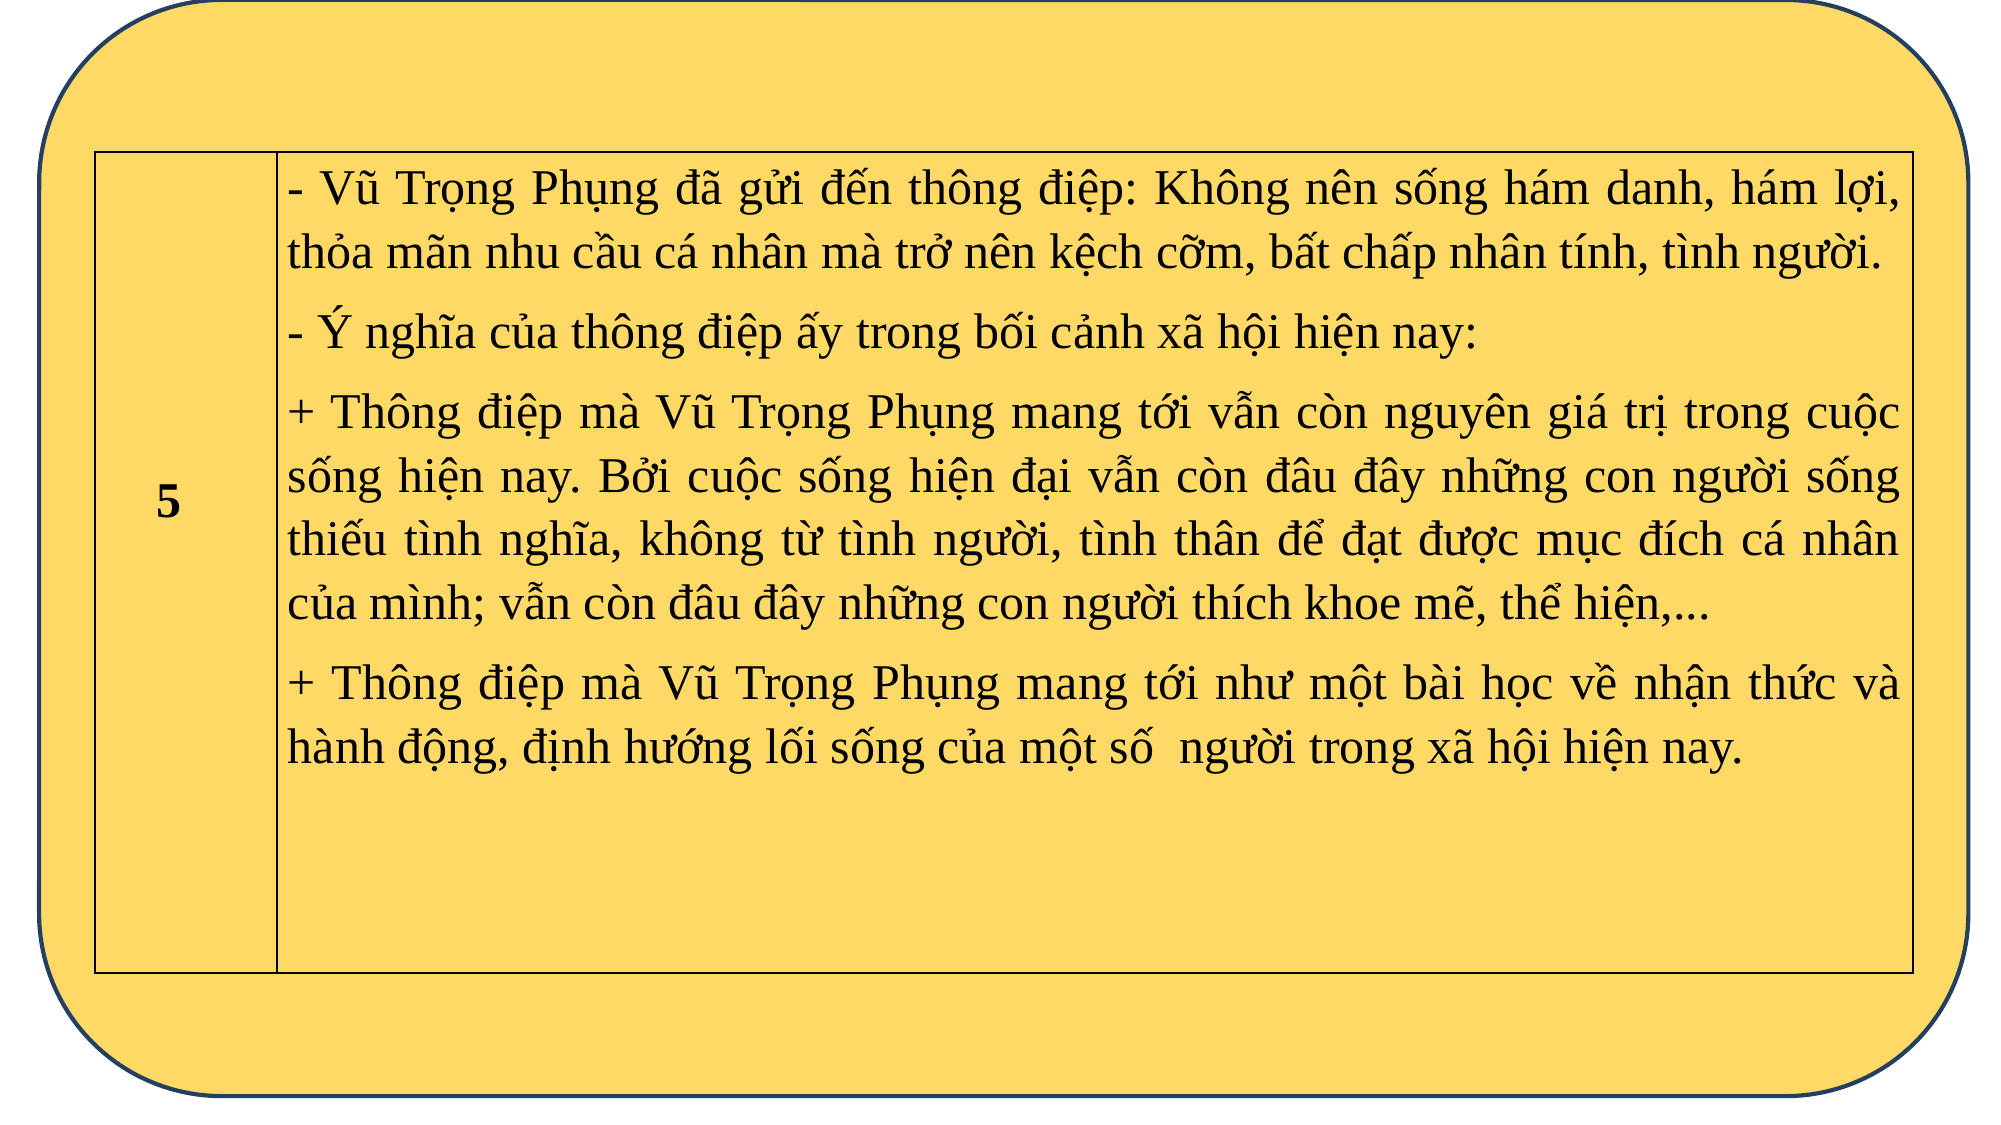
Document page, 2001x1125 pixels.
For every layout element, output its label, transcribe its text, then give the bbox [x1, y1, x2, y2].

text_box [39, 0, 1969, 1097]
table_header - Vũ Trọng Phụng đã gửi đến thông điệp: Không nên sống hám danh, hám lợi, thỏa mãn nhu cầu cá nhân mà trở nên kệch cỡm, bất chấp nhân tính, tình người. - Ý nghĩa của thông điệp ấy trong bối cảnh xã hội hiện nay: + Thông điệp mà Vũ Trọng Phụng mang tới vẫn còn nguyên giá trị trong cuộc sống hiện nay. Bởi cuộc sống hiện đại vẫn còn đâu đây những con người sống thiếu tình nghĩa, không từ tình người, tình thân để đạt được mục đích cá nhân của mình; vẫn còn đâu đây những con người thích khoe mẽ, thể hiện,... + Thông điệp mà Vũ Trọng Phụng mang tới như một bài học về nhận thức và hành động, định hướng lối sống của một số người trong xã hội hiện nay. [278, 153, 1912, 972]
table_header 5 [96, 153, 276, 972]
